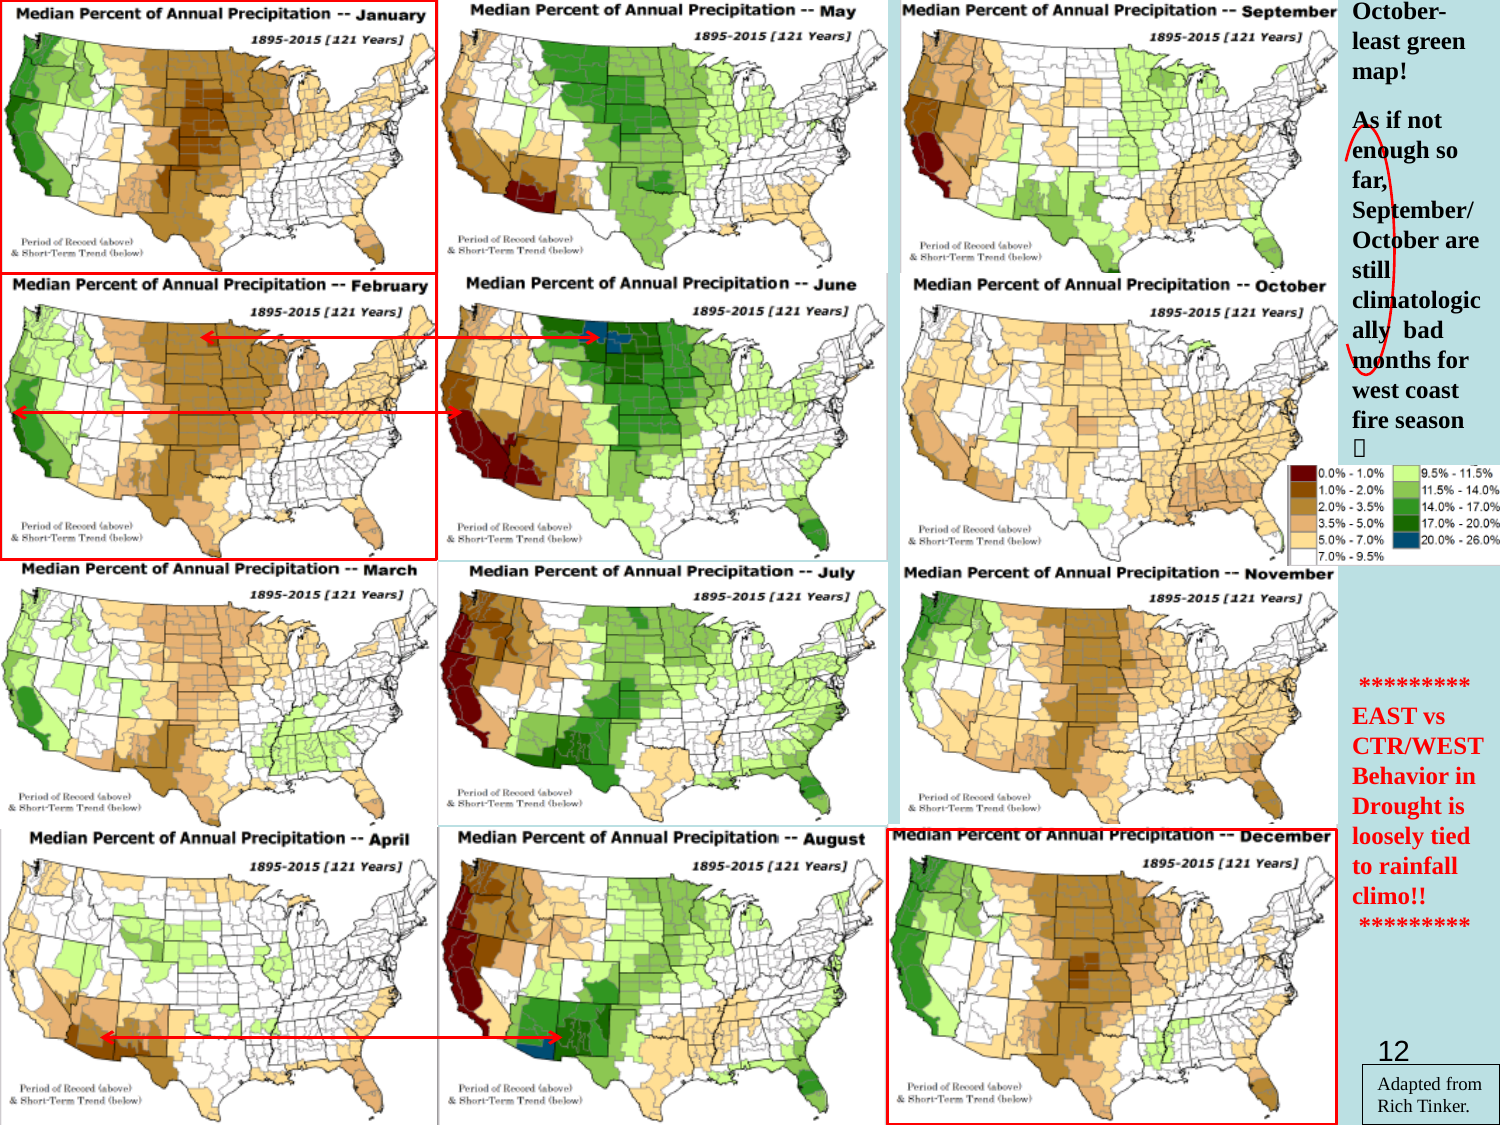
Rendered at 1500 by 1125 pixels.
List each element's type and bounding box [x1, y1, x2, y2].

text_box [0, 0, 1500, 1125]
